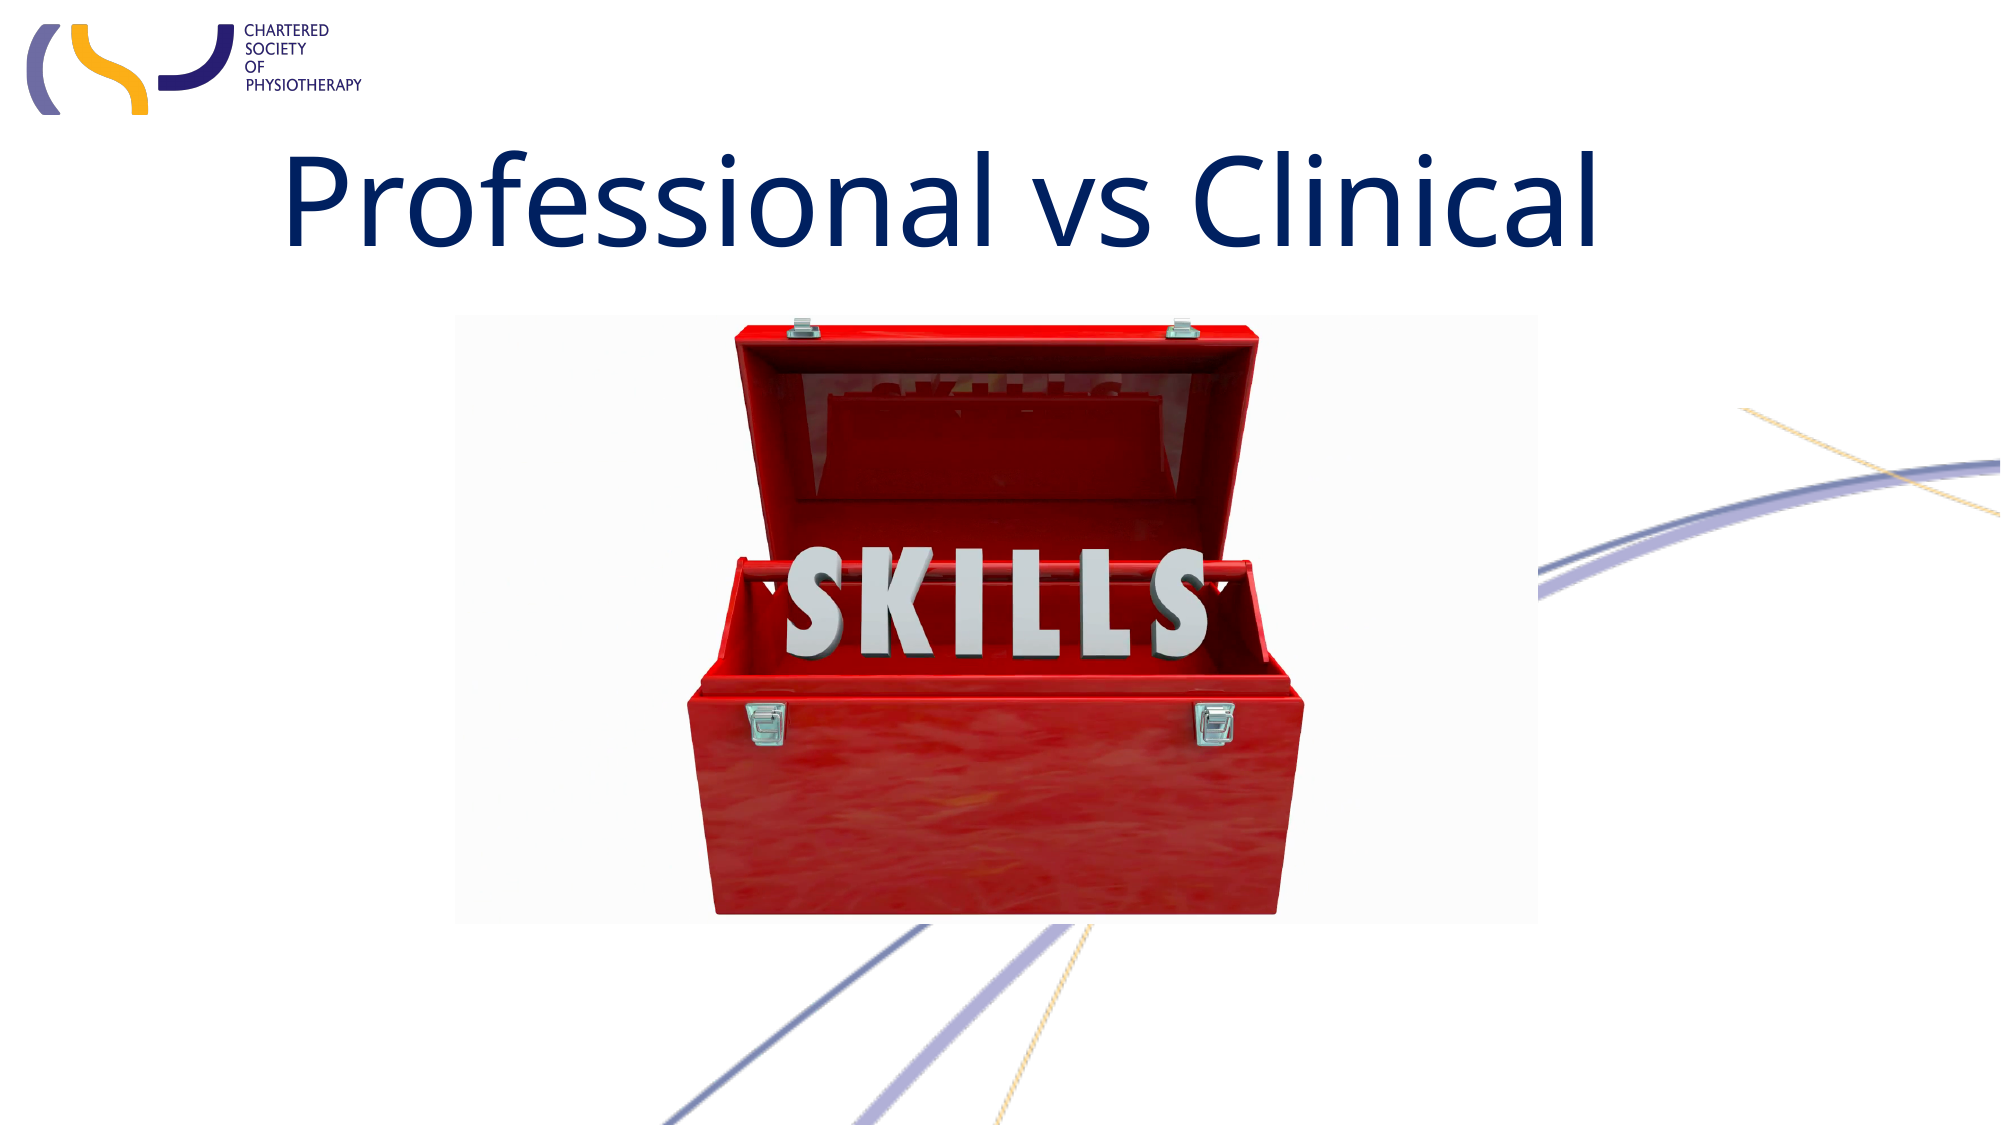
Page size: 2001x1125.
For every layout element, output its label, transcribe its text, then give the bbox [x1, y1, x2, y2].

picture [0, 315, 2001, 1125]
text_box Professional vs Clinical [263, 114, 1850, 279]
picture [26, 24, 362, 115]
